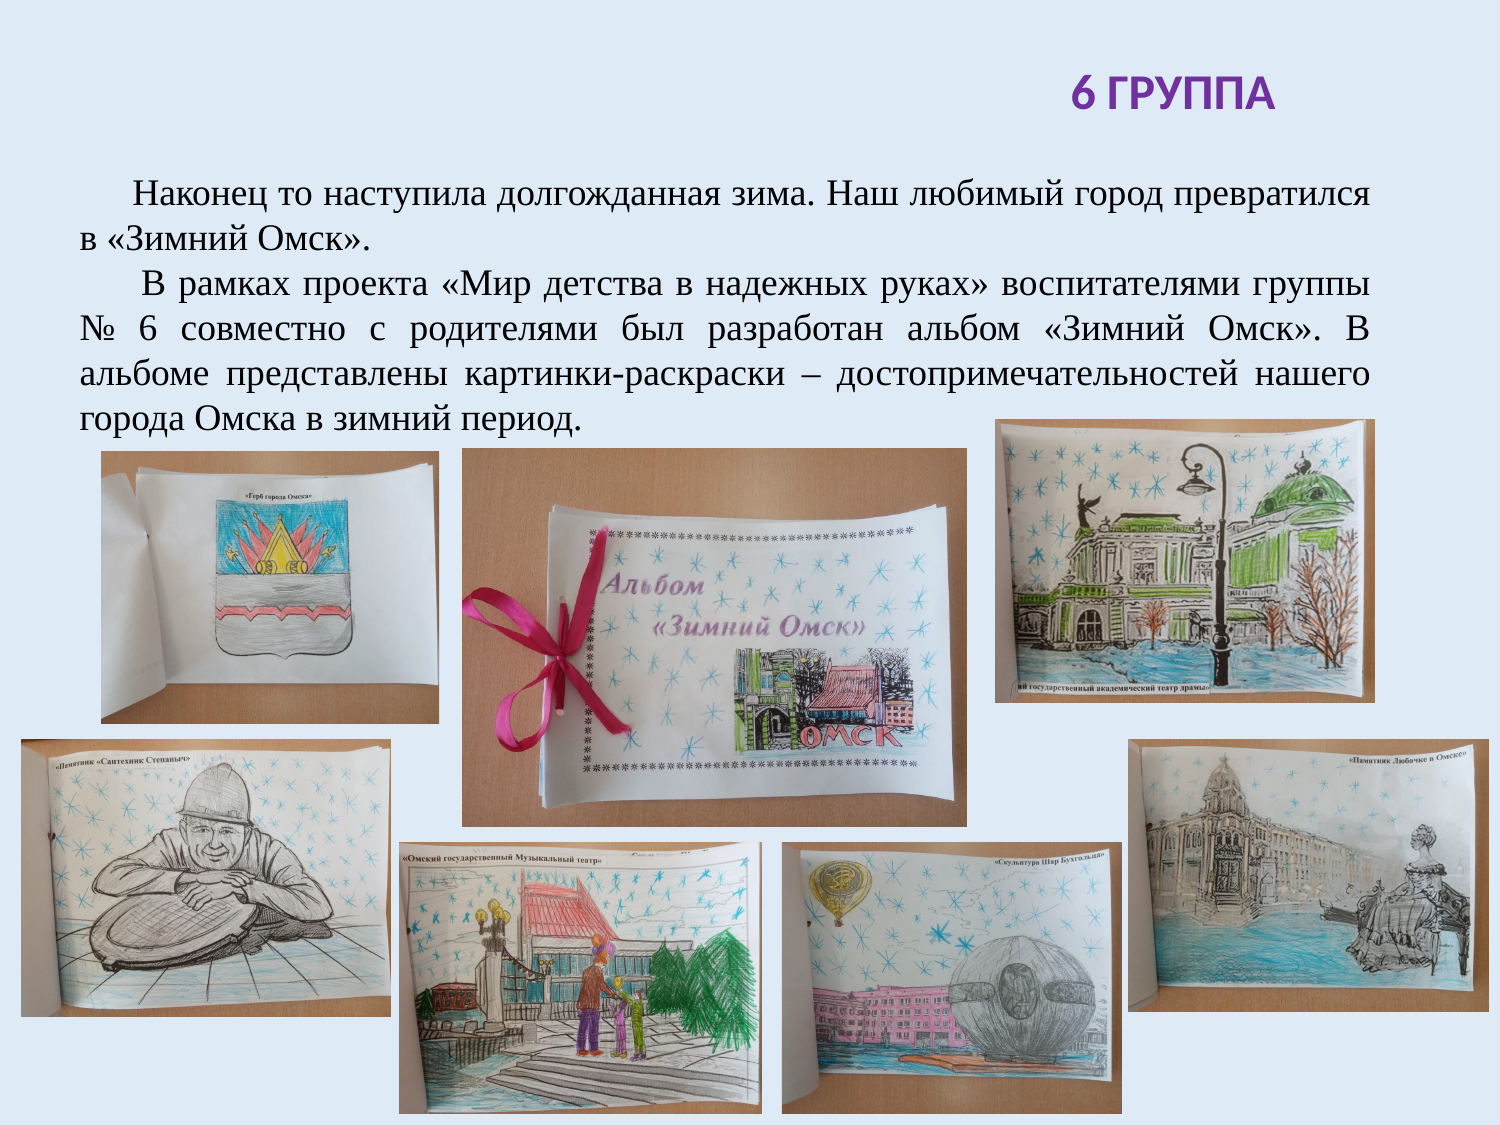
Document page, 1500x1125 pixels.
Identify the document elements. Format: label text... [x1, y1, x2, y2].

picture [398, 842, 762, 1114]
text_box 6 ГРУППА [1055, 52, 1387, 128]
picture [781, 842, 1122, 1114]
picture [462, 448, 967, 827]
text_box Наконец то наступила долгожданная зима. Наш любимый город превратился в «Зимний Омск». В рамках проекта «Мир детства в надежных руках» воспитателями группы № 6 совместно с родителями был разработан альбом «Зимний Омск». В альбоме представлены картинки-раскраски – достопримечательностей нашего города Омска в зимний период. [64, 160, 1387, 446]
picture [995, 419, 1375, 704]
picture [21, 739, 391, 1017]
picture [101, 451, 440, 724]
picture [1127, 739, 1489, 1012]
